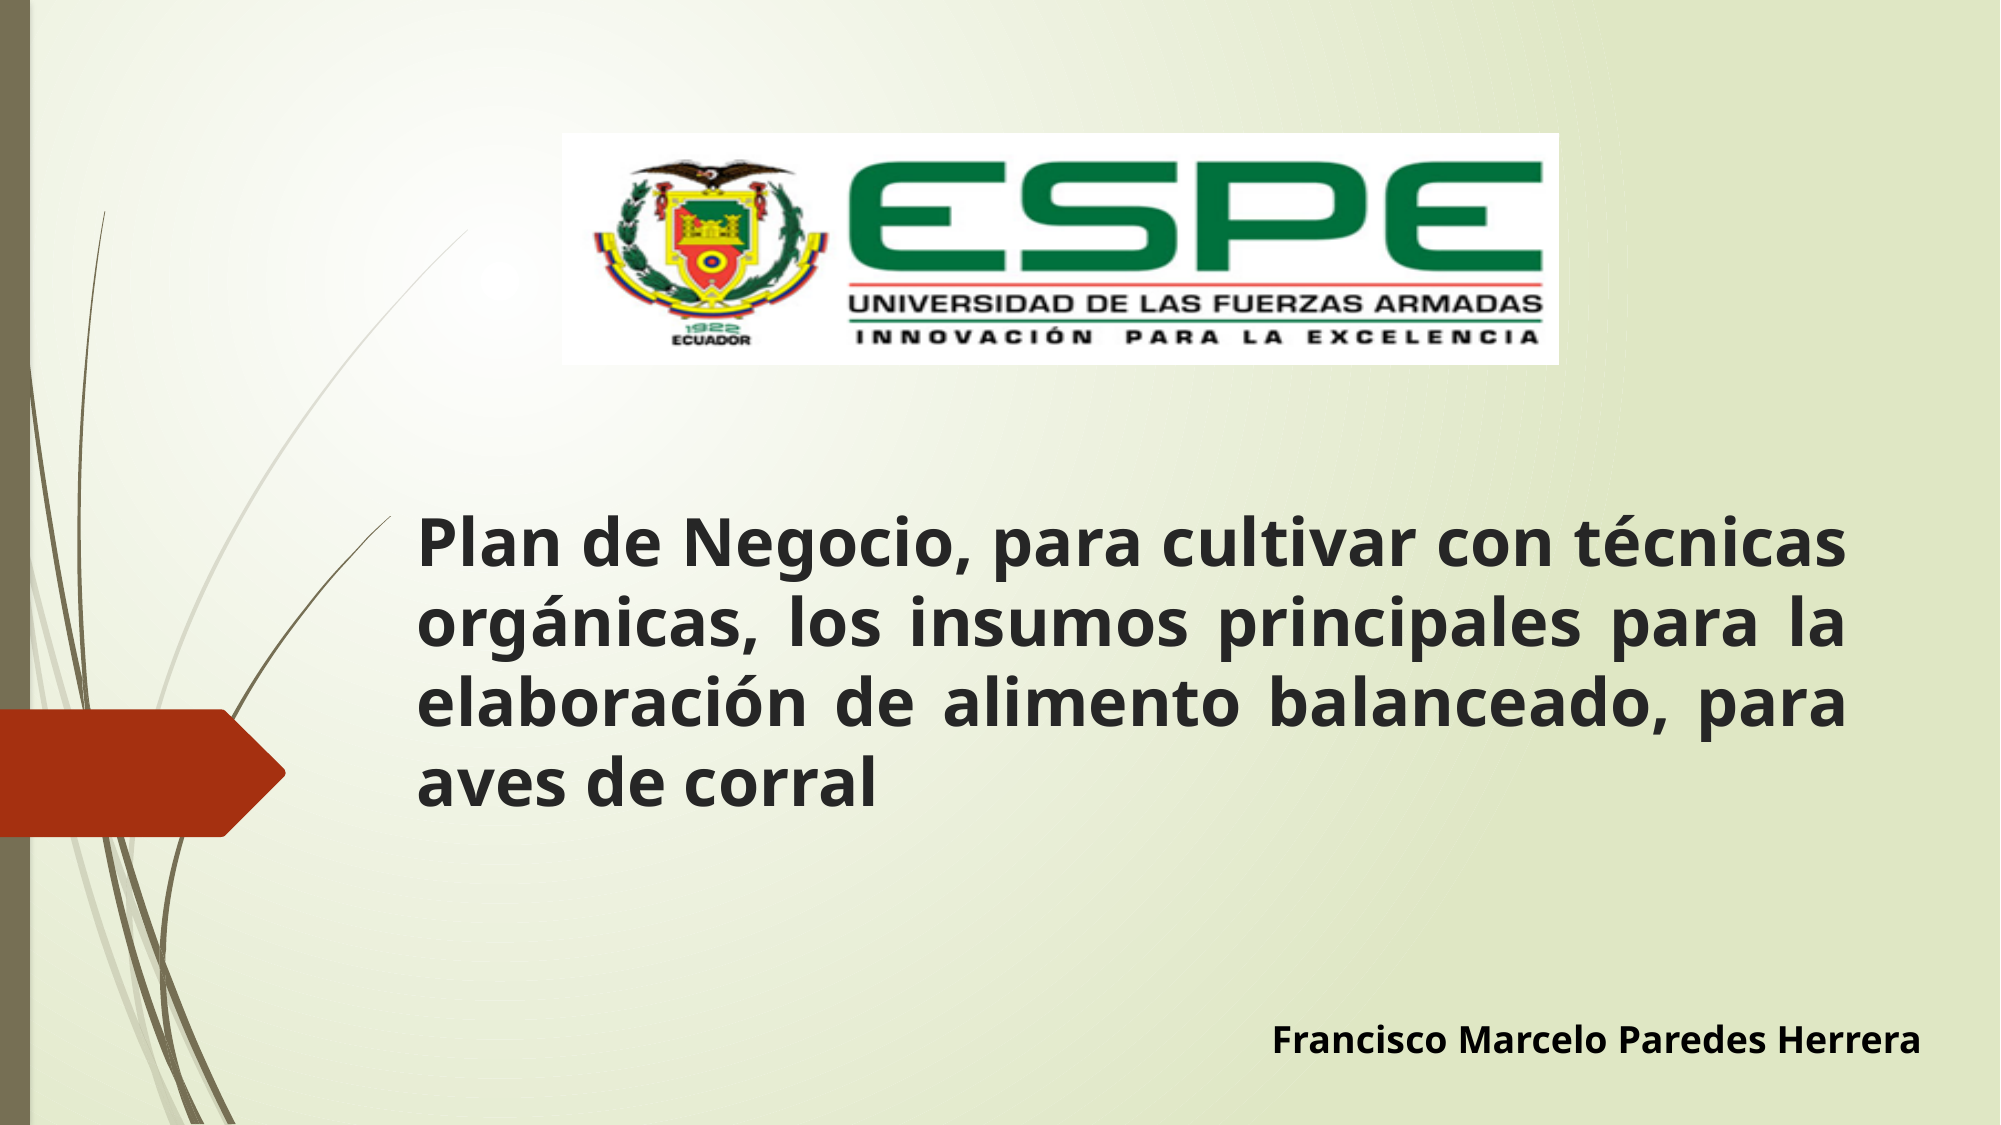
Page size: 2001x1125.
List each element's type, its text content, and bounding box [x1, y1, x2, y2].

title Plan de Negocio, para cultivar con técnicas orgánicas, los insumos principales para la elaboración de alimento balanceado, para aves de corral [401, 456, 1865, 828]
text_box Francisco Marcelo Paredes Herrera [1256, 1008, 1938, 1068]
picture [562, 133, 1559, 365]
